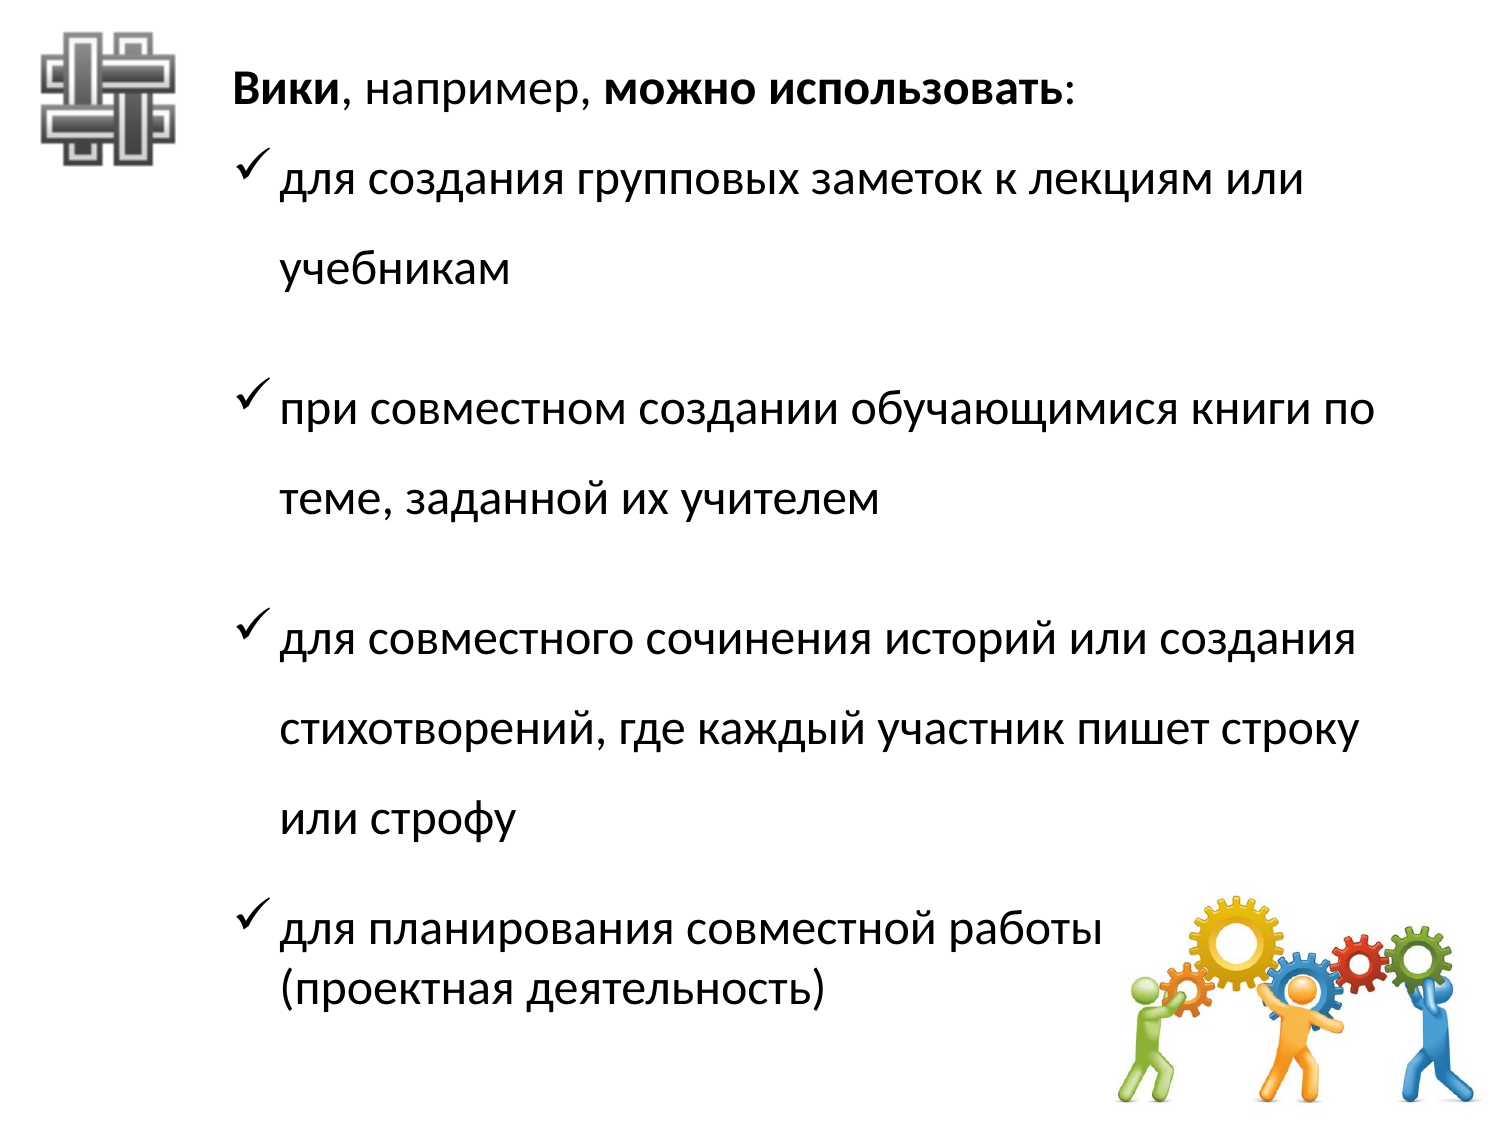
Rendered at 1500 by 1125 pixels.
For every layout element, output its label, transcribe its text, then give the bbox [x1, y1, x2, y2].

picture [1112, 873, 1484, 1125]
text_box Вики, например, можно использовать: для создания групповых заметок к лекциям или учебникам при совместном создании обучающимися книги по теме, заданной их учителем для совместного сочинения историй или создания стихотворений, где каждый участник пишет строку или строфу для планирования совместной работы (проектная деятельность) [217, 16, 1456, 1022]
picture [28, 22, 190, 175]
